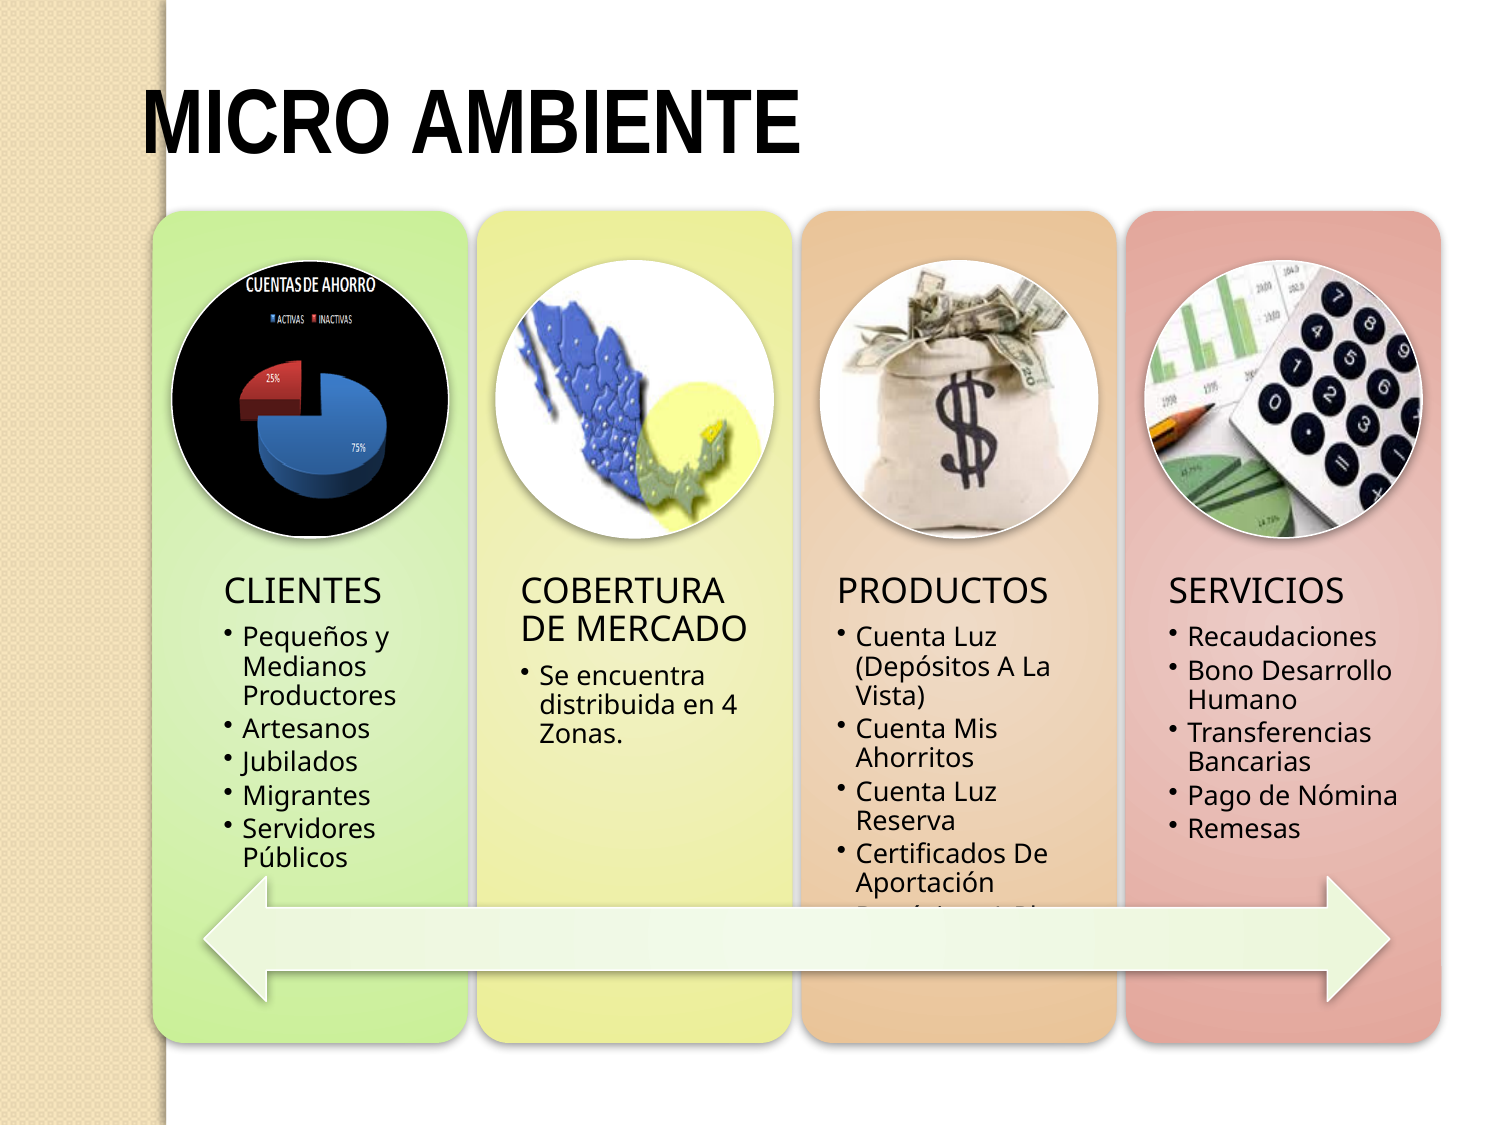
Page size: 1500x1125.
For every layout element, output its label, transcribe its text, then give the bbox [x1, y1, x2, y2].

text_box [152, 210, 1442, 1044]
text_box MICRO AMBIENTE [126, 54, 819, 180]
